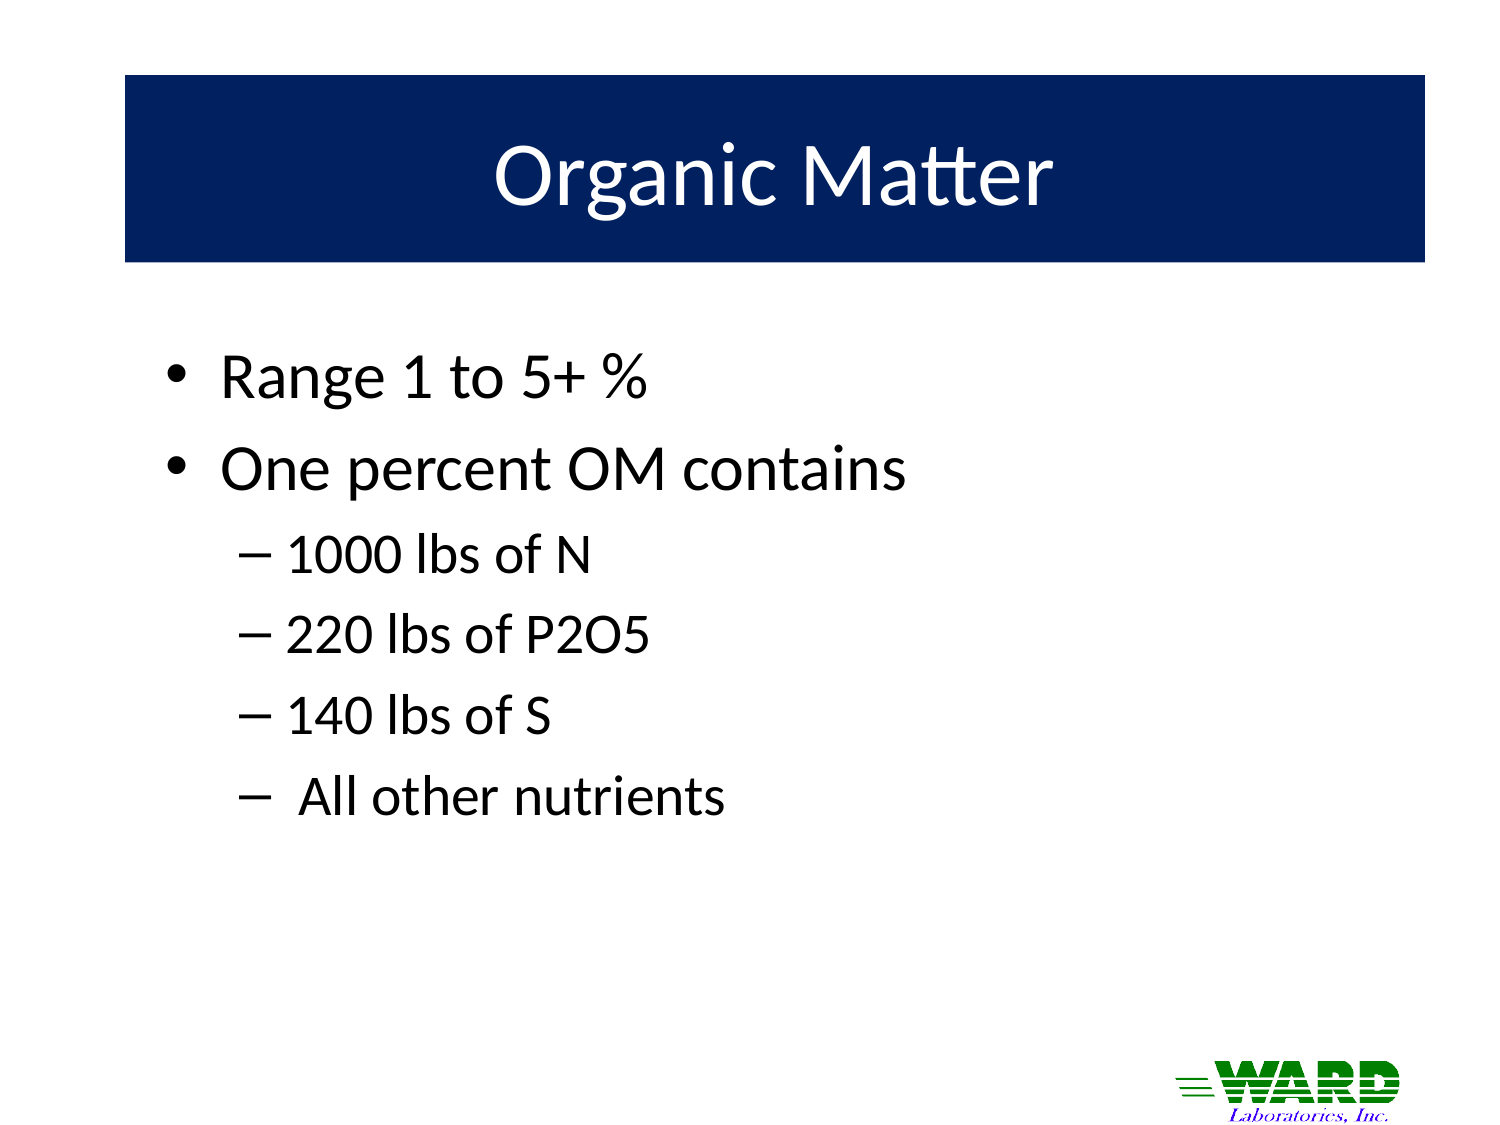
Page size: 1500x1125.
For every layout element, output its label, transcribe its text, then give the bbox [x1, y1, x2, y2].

picture [1174, 1061, 1401, 1125]
title Organic Matter [125, 75, 1425, 263]
list Range 1 to 5+ % One percent OM contains 1000 lbs of N 220 lbs of P2O5 140 lbs of S All other nutrients [150, 324, 1412, 838]
